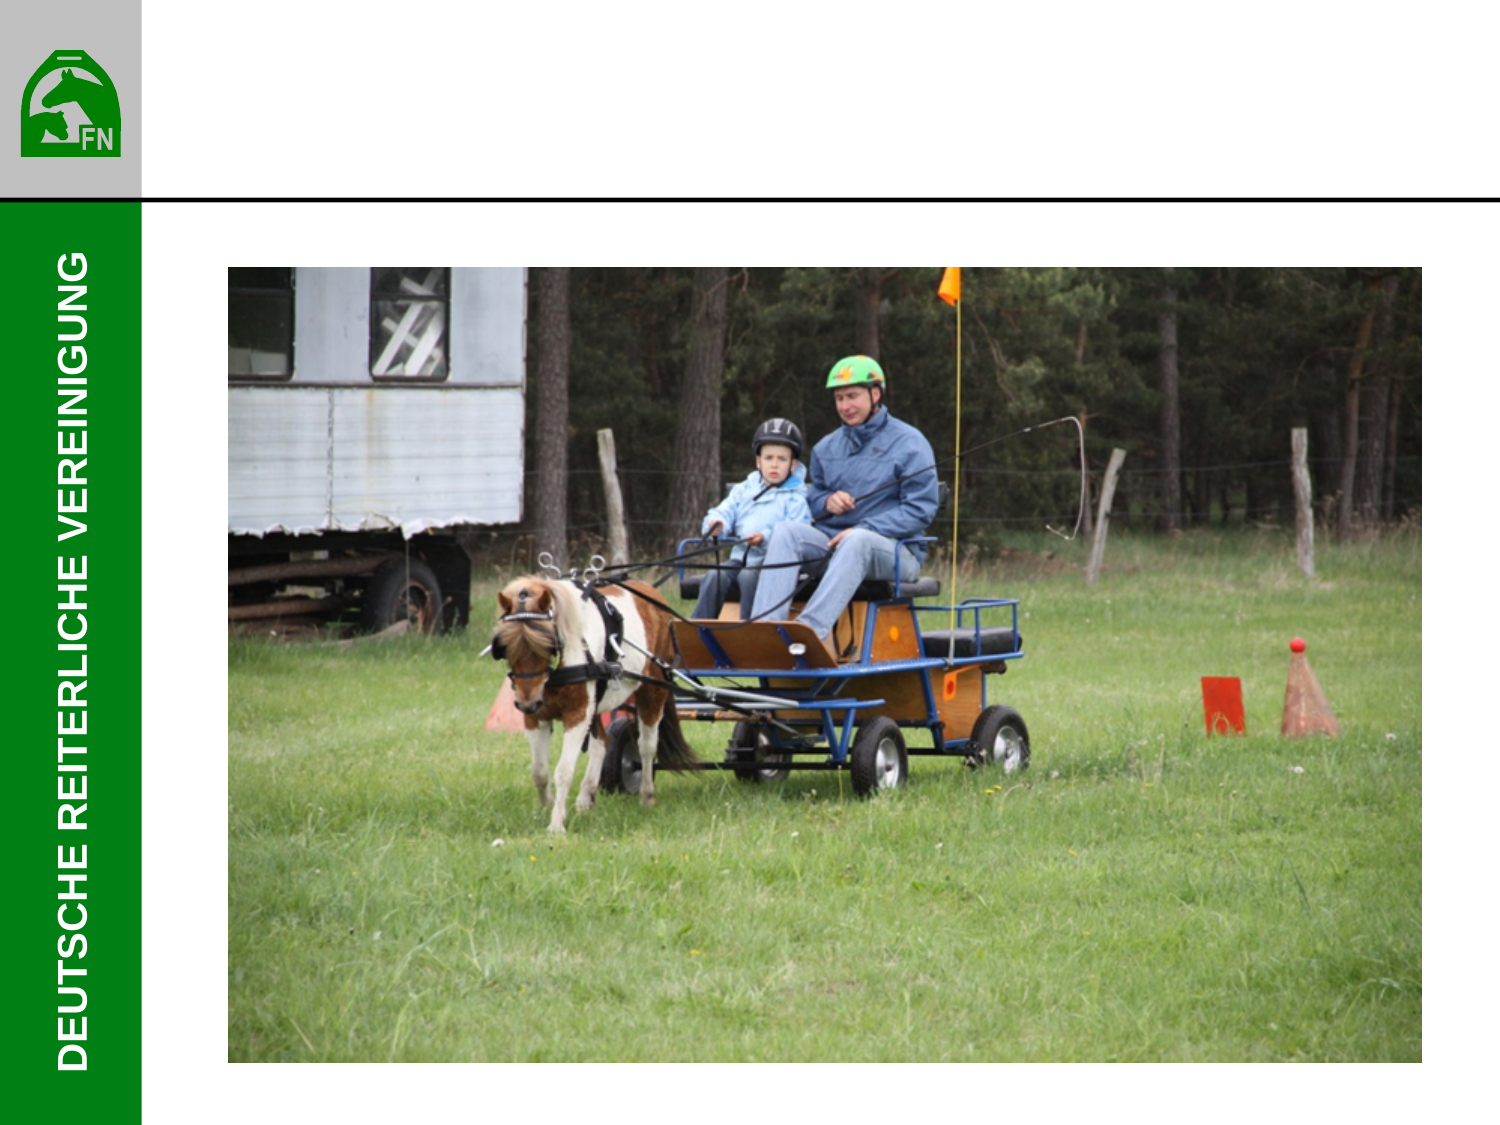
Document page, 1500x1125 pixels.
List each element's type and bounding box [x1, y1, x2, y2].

list [228, 267, 1422, 1063]
